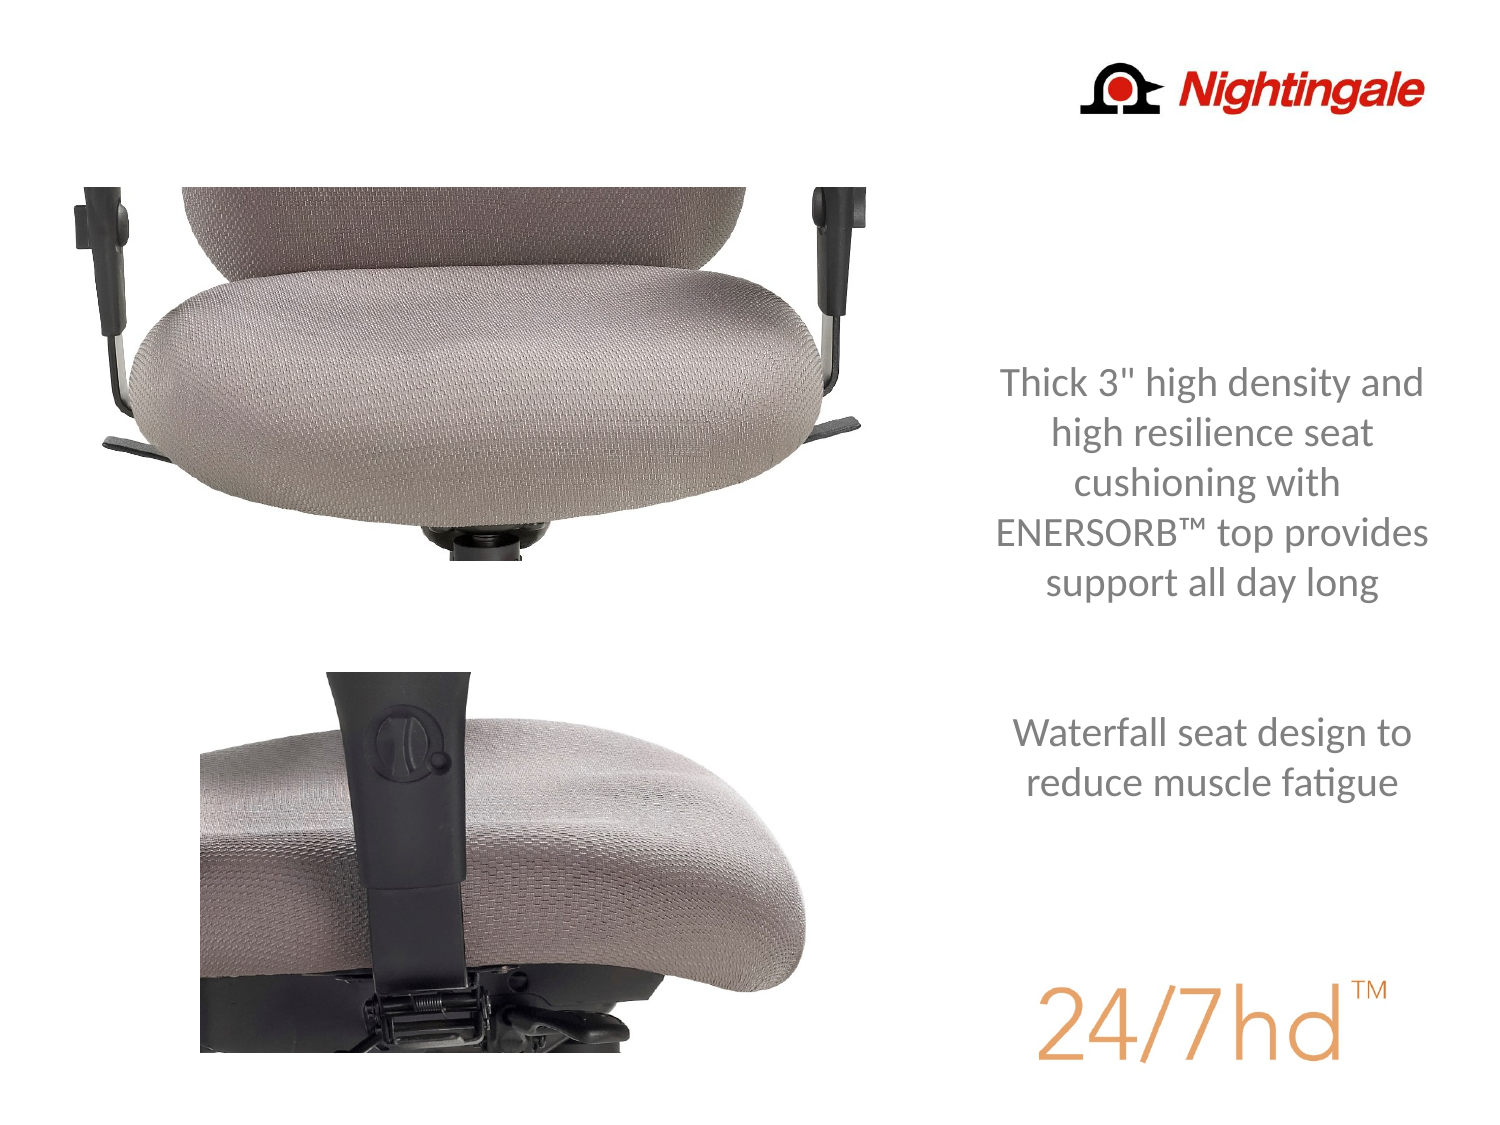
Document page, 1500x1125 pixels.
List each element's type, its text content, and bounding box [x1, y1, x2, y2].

text_box Thick 3" high density and high resilience seat cushioning with ENERSORB™ top provides support all day long Waterfall seat design to reduce muscle fatigue [962, 347, 1463, 858]
picture [1014, 962, 1490, 1110]
picture [200, 672, 863, 1053]
picture [1062, 31, 1441, 150]
picture [50, 187, 910, 561]
